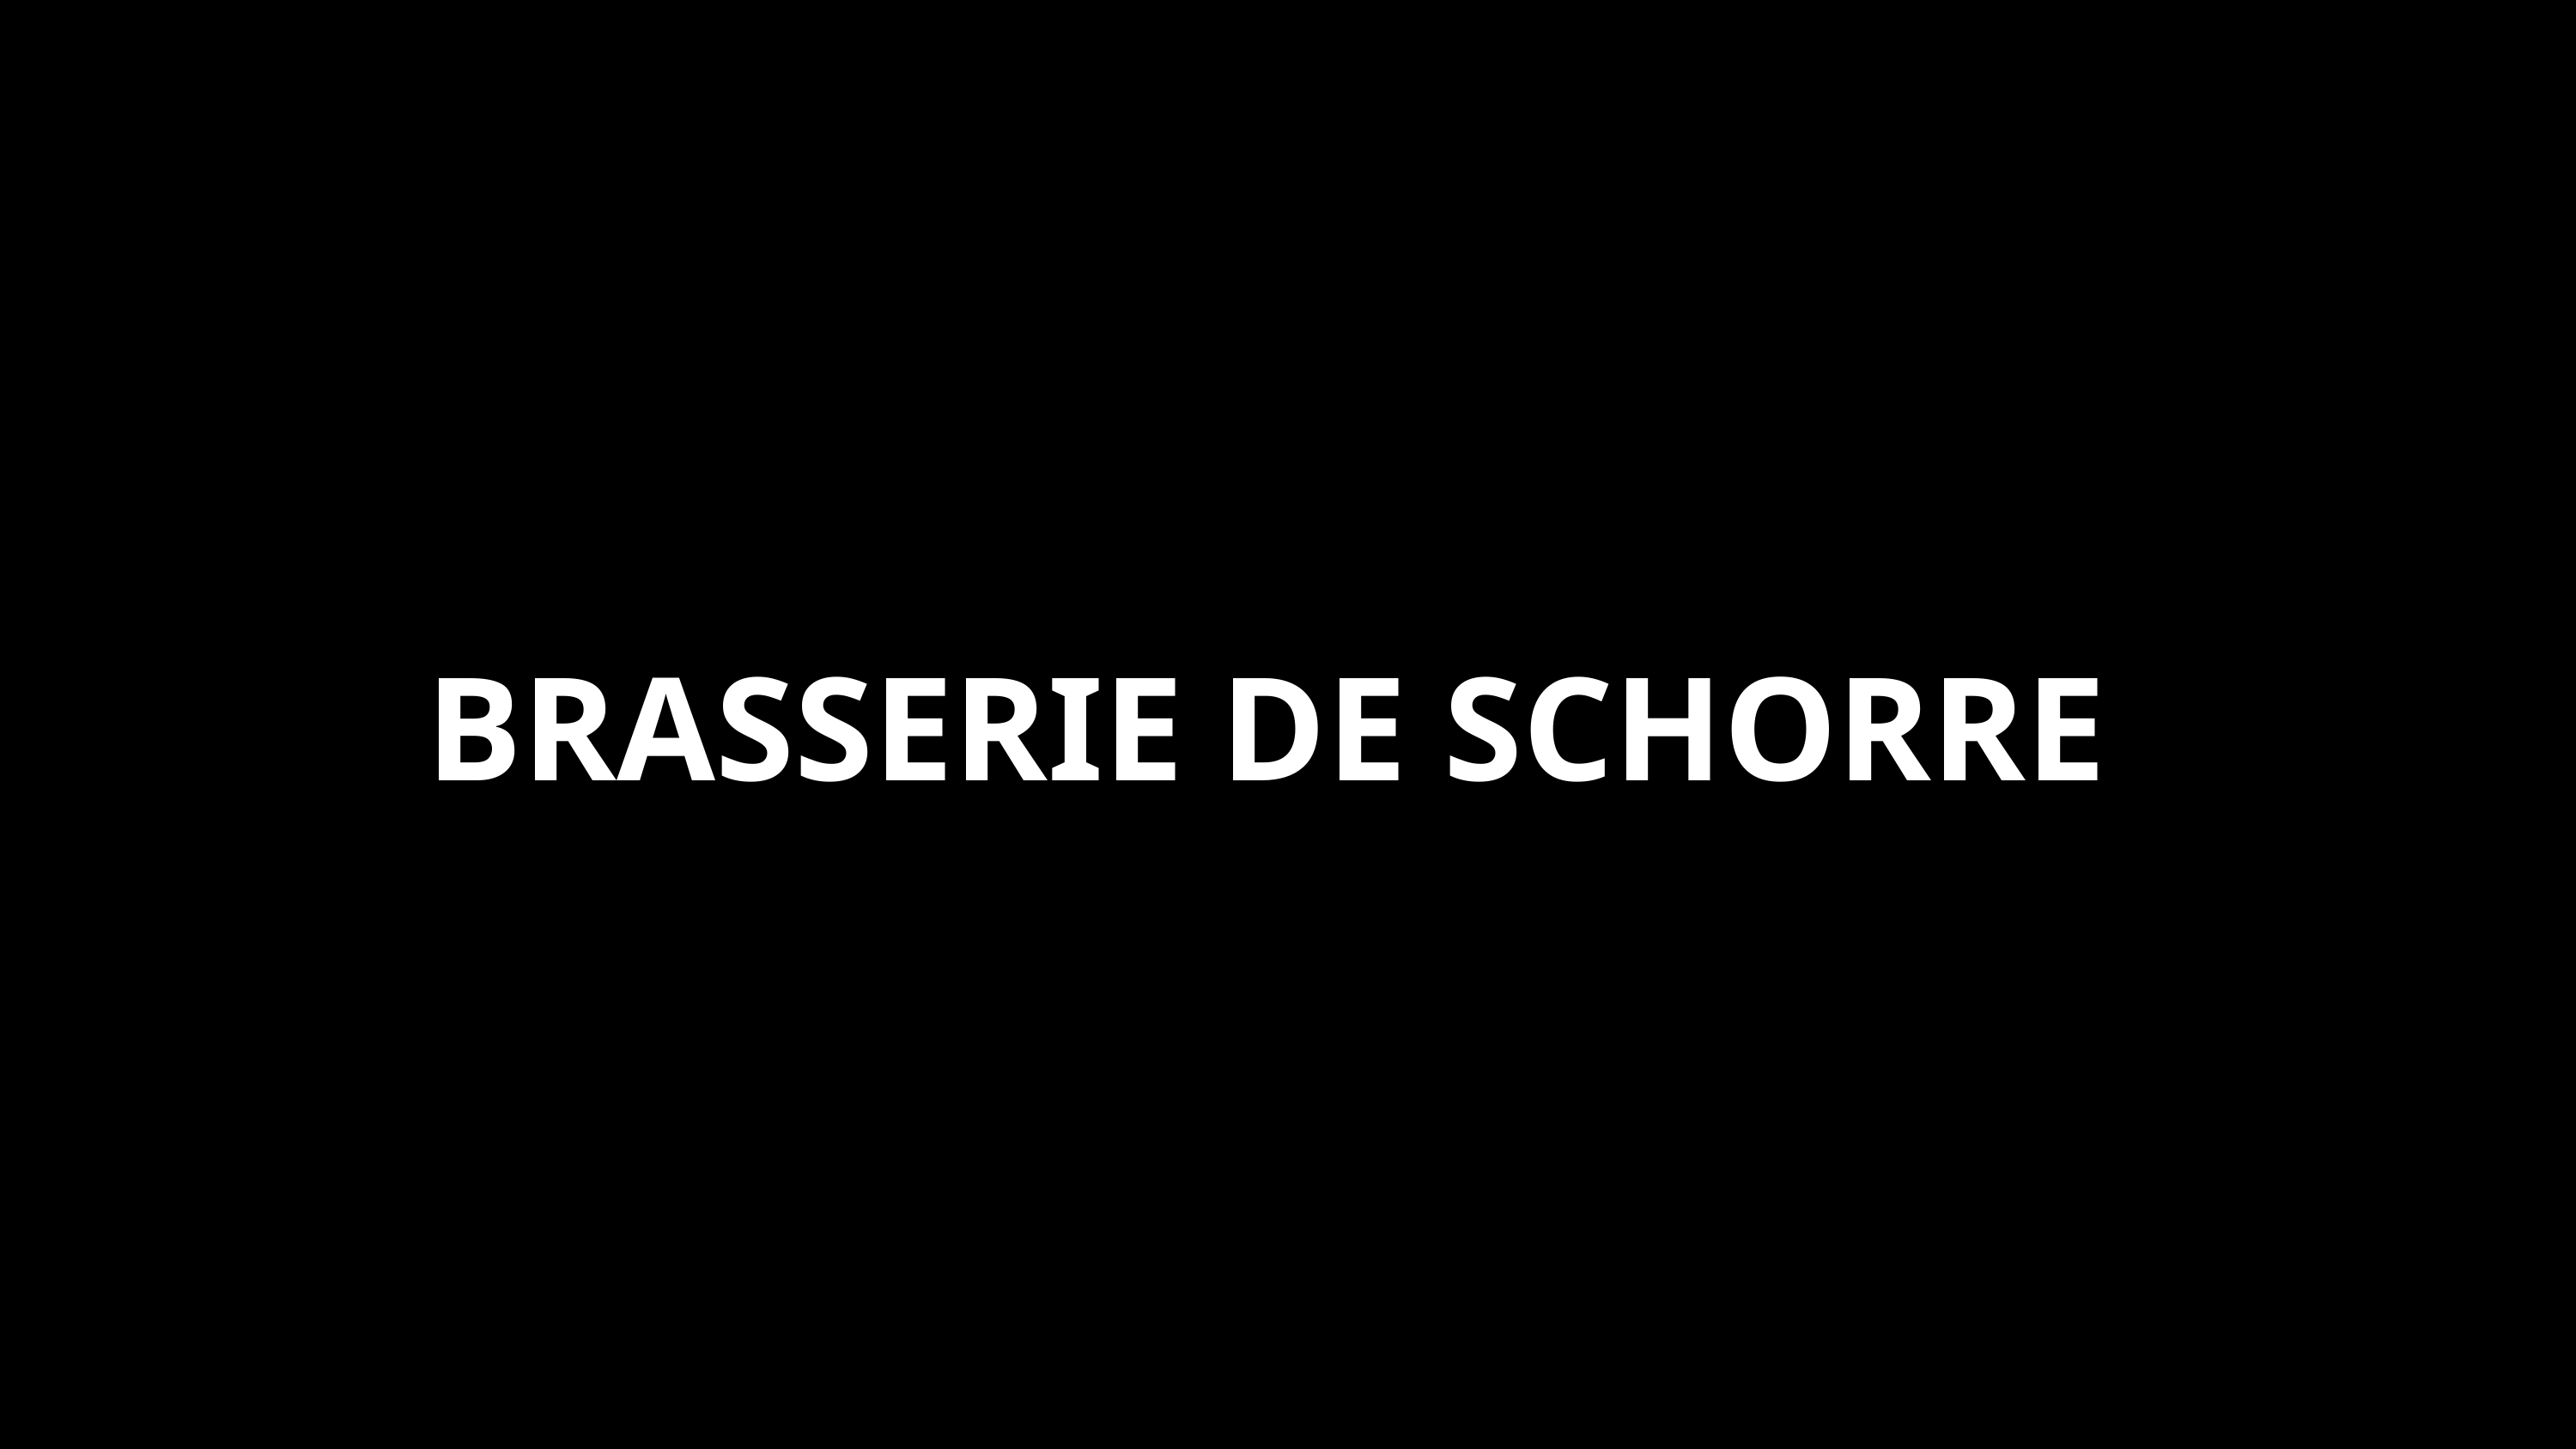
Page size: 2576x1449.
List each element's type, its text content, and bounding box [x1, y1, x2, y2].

text_box BRASSERIE DE SCHORRE [332, 637, 2202, 810]
